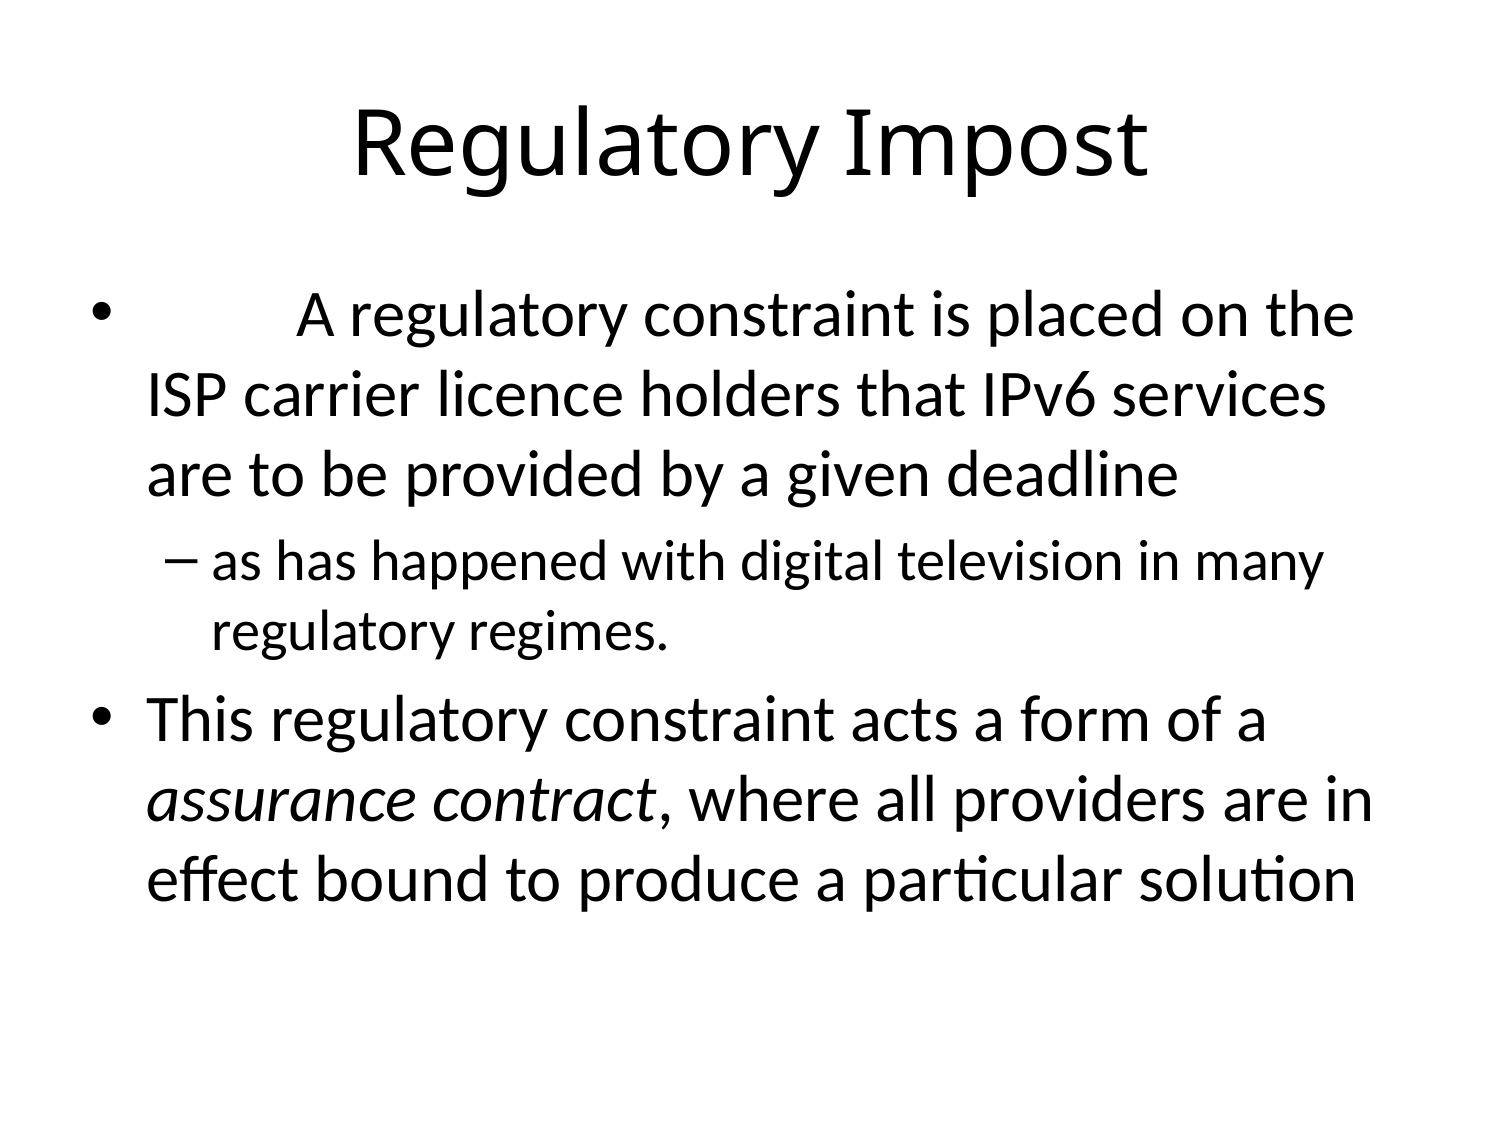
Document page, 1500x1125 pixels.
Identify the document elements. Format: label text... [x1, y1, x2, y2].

title Regulatory Impost [75, 45, 1425, 233]
list A regulatory constraint is placed on the ISP carrier licence holders that IPv6 services are to be provided by a given deadline as has happened with digital television in many regulatory regimes. This regulatory constraint acts a form of a assurance contract, where all providers are in effect bound to produce a particular solution [75, 262, 1425, 1005]
